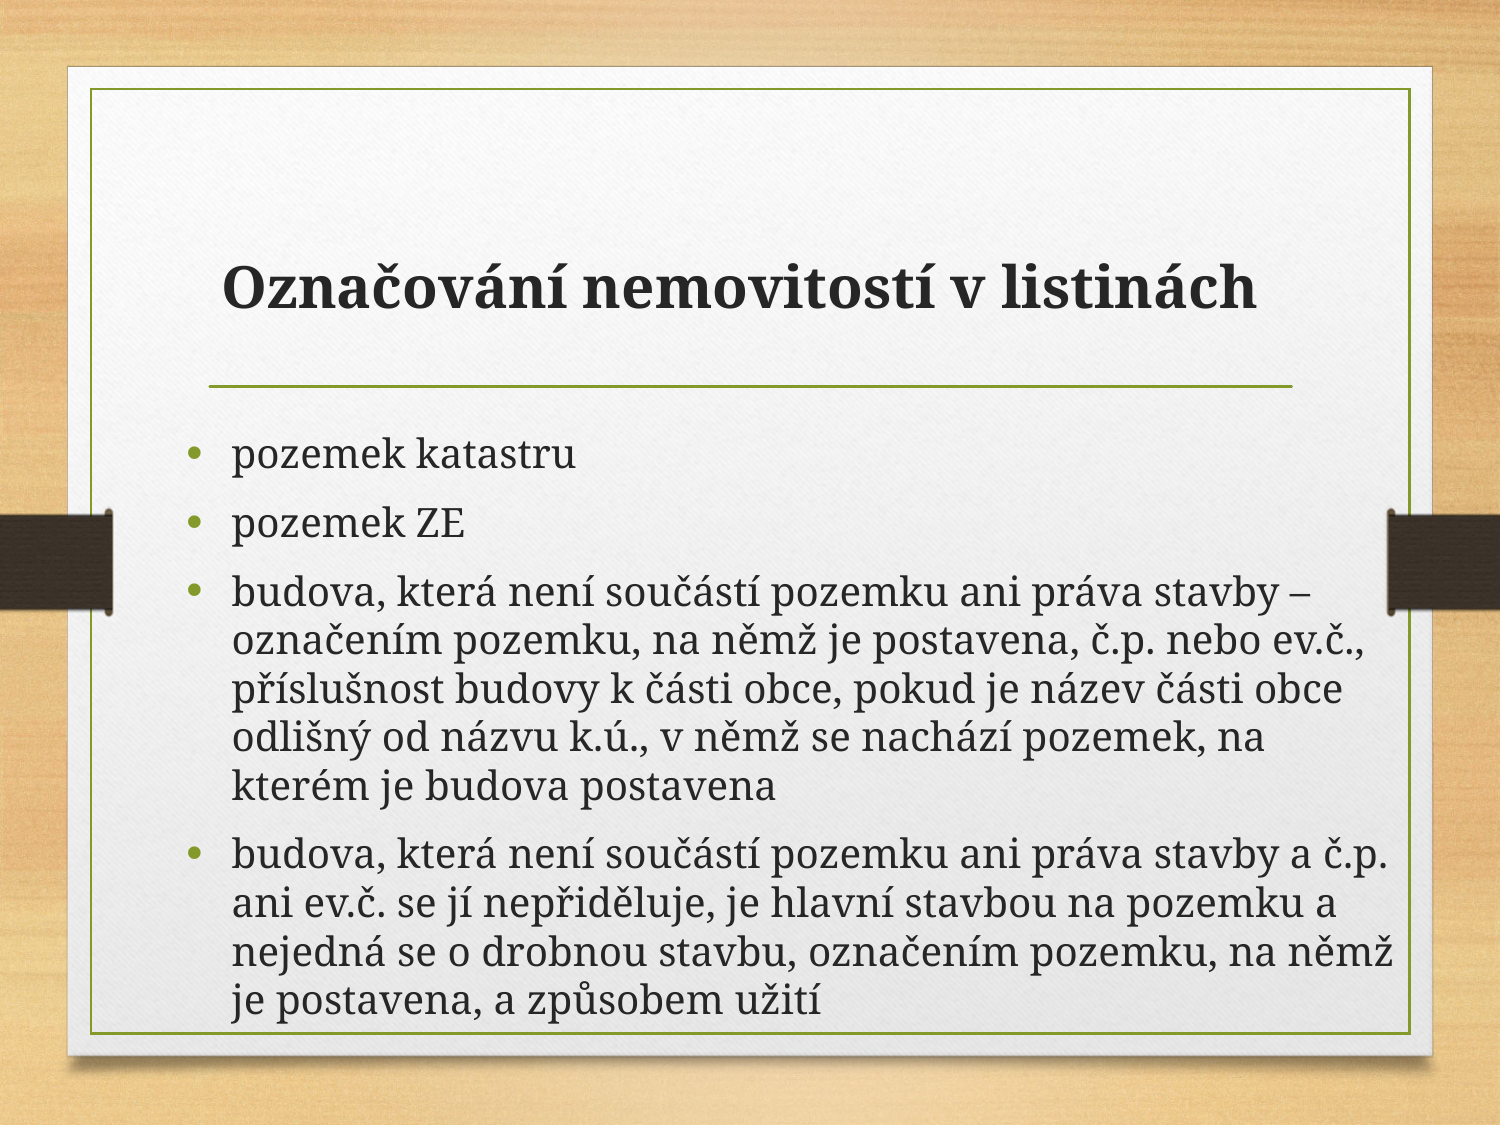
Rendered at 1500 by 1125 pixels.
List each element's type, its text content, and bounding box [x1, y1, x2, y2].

list pozemek katastru pozemek ZE budova, která není součástí pozemku ani práva stavby – označením pozemku, na němž je postavena, č.p. nebo ev.č., příslušnost budovy k části obce, pokud je název části obce odlišný od názvu k.ú., v němž se nachází pozemek, na kterém je budova postavena budova, která není součástí pozemku ani práva stavby a č.p. ani ev.č. se jí nepřiděluje, je hlavní stavbou na pozemku a nejedná se o drobnou stavbu, označením pozemku, na němž je postavena, a způsobem užití [171, 420, 1425, 1035]
title Označování nemovitostí v listinách [206, 208, 1294, 362]
picture [0, 0, 1500, 1125]
